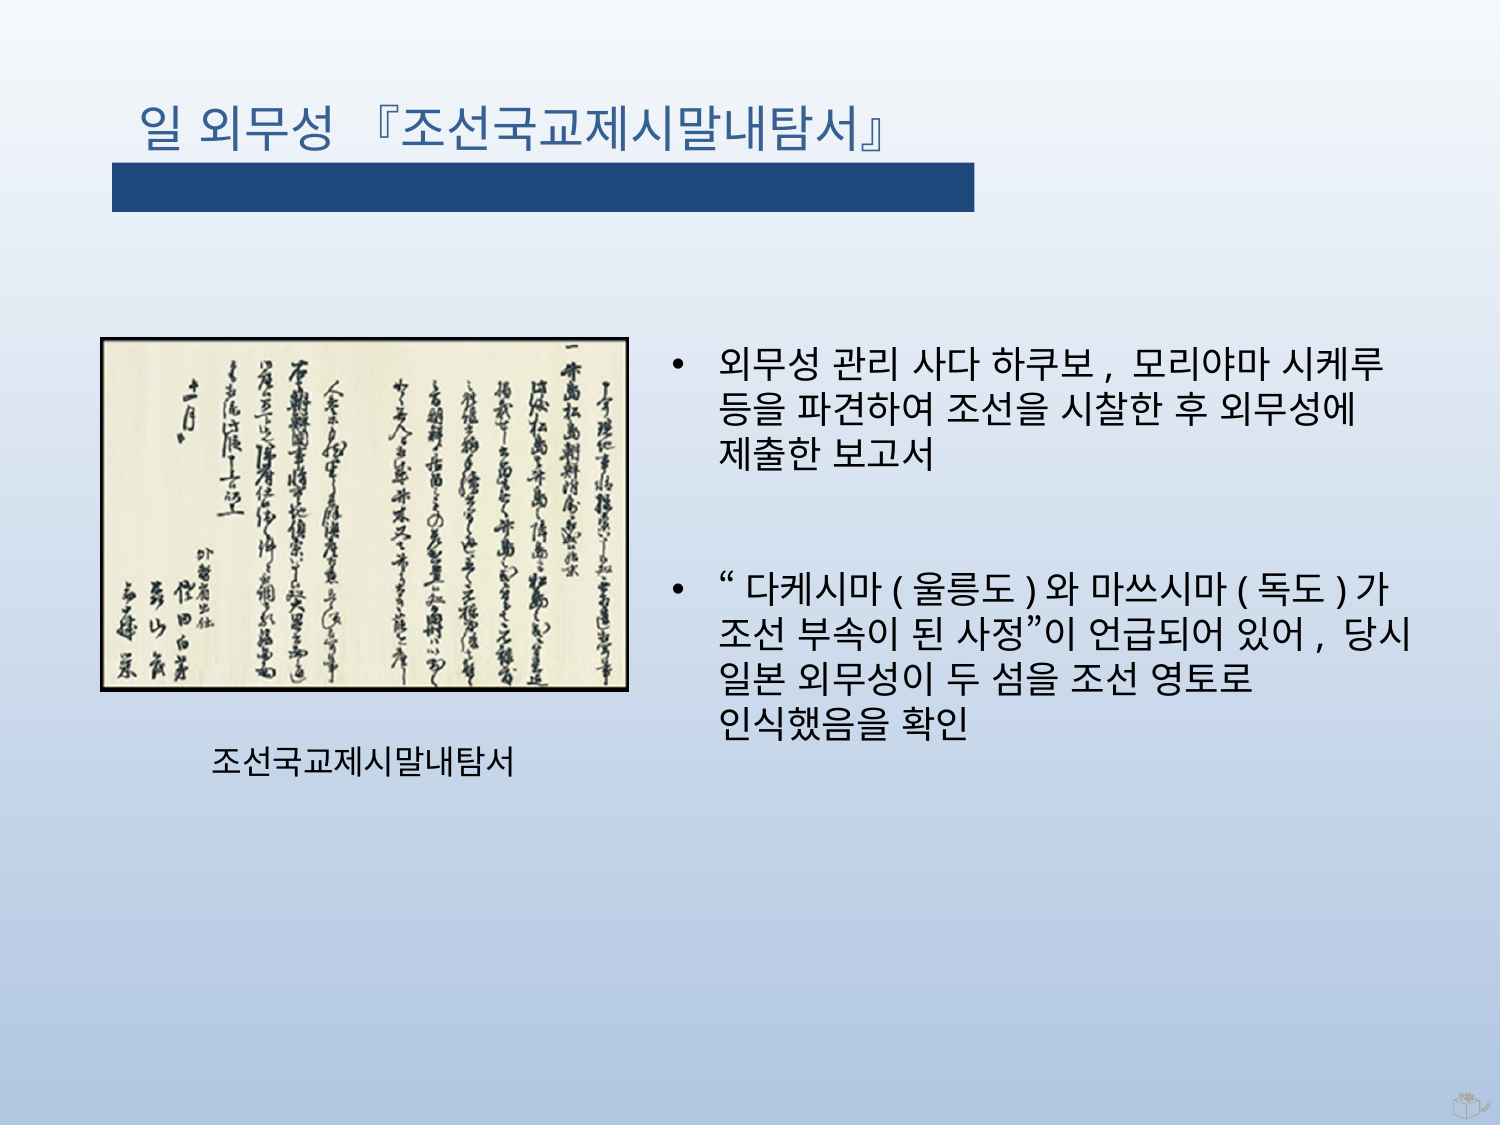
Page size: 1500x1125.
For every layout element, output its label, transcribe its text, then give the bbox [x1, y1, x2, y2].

text_box 외무성 관리 사다 하쿠보, 모리야마 시케루 등을 파견하여 조선을 시찰한 후 외무성에 제출한 보고서 “다케시마(울릉도)와 마쓰시마(독도)가 조선 부속이 된 사정”이 언급되어 있어, 당시 일본 외무성이 두 섬을 조선 영토로 인식했음을 확인 [656, 333, 1447, 754]
text_box [110, 161, 976, 214]
picture [100, 337, 629, 692]
picture [1446, 1081, 1495, 1125]
text_box 조선국교제시말내탐서 [157, 734, 571, 789]
text_box 일 외무성 『조선국교제시말내탐서』 [123, 89, 928, 161]
